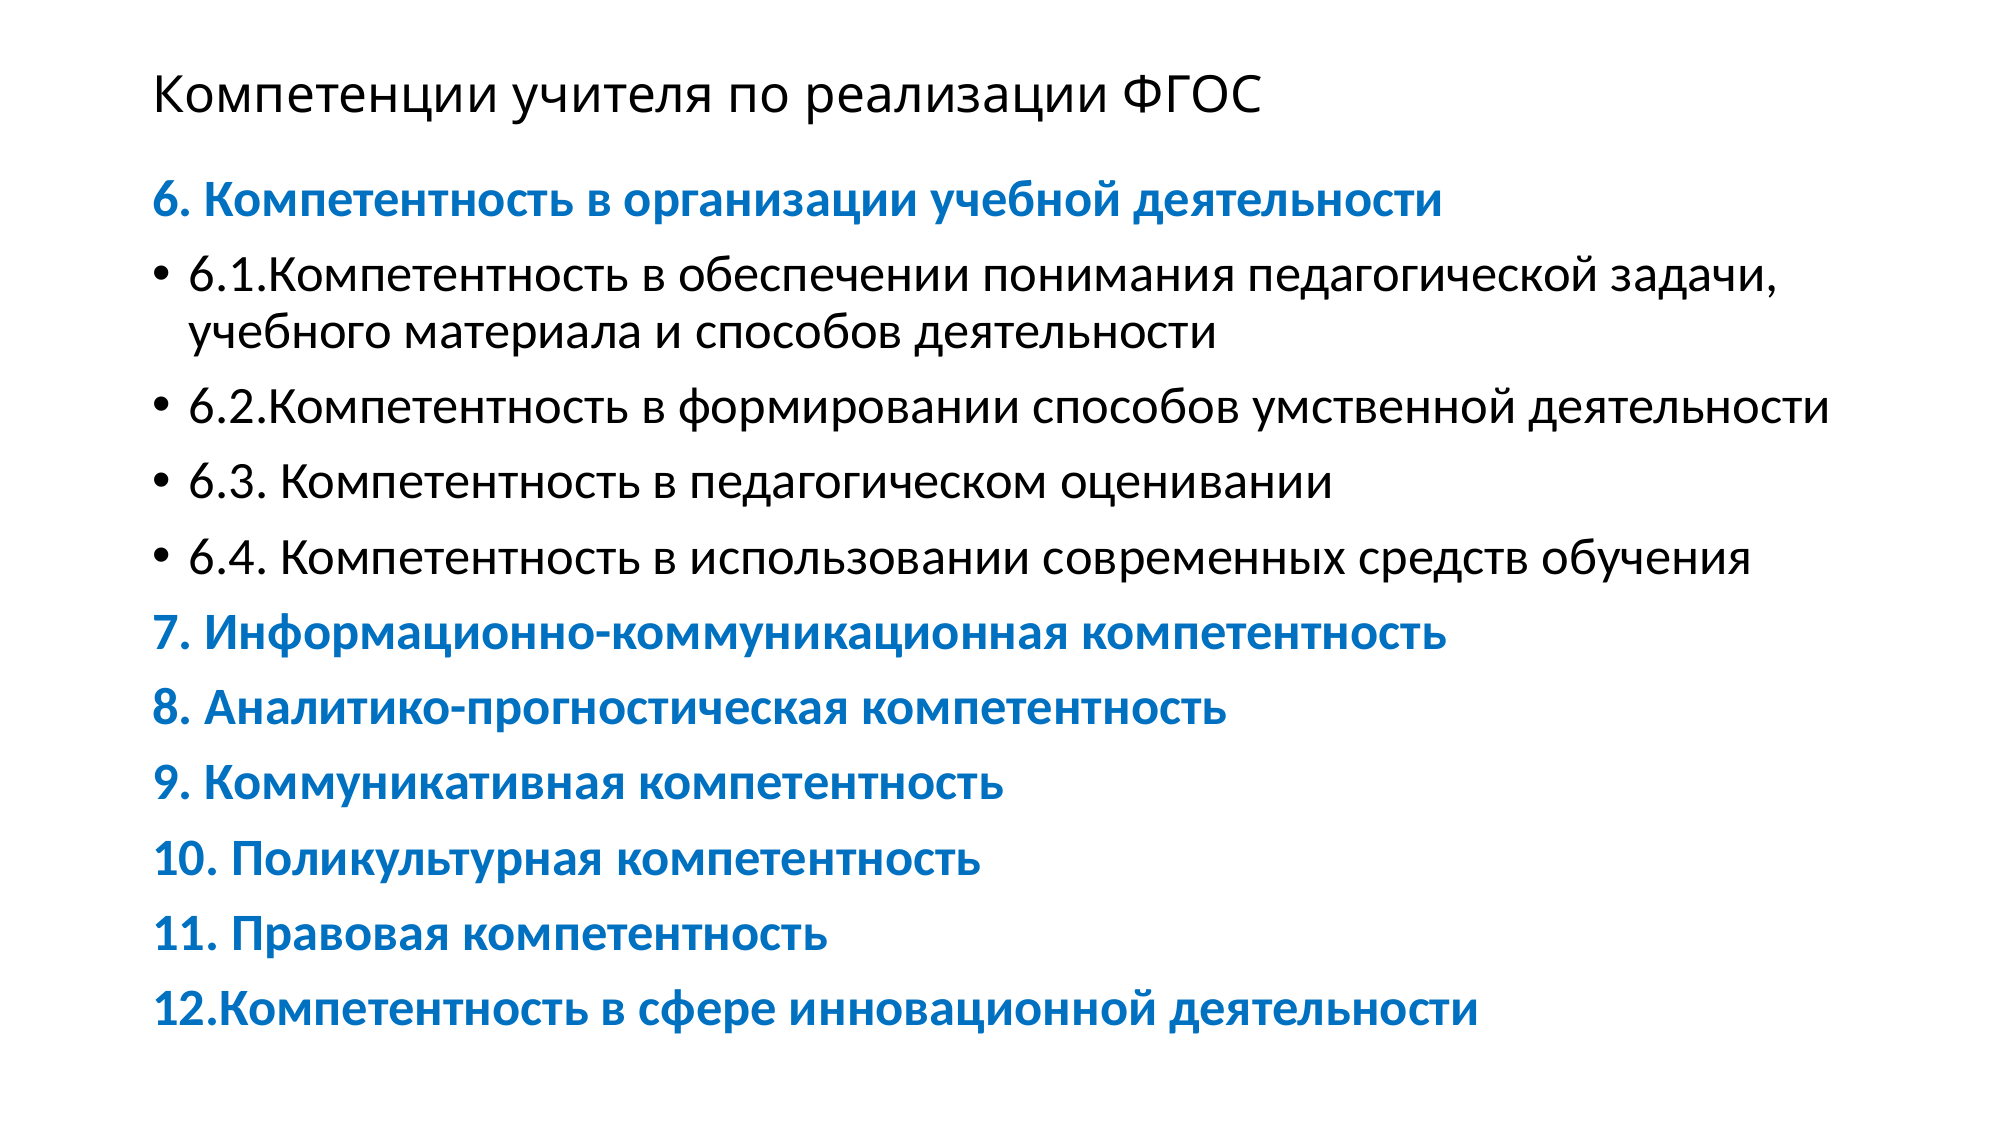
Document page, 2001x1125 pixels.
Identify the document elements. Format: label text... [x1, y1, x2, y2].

title Компетенции учителя по реализации ФГОС [137, 59, 1863, 132]
list 6. Компетентность в организации учебной деятельности 6.1.Компетентность в обеспечении понимания педагогической задачи, учебного материала и способов деятельности 6.2.Компетентность в формировании способов умственной деятельности 6.3. Компетентность в педагогическом оценивании 6.4. Компетентность в использовании современных средств обучения 7. Информационно-коммуникационная компетентность 8. Аналитико-прогностическая компетентность 9. Коммуникативная компетентность 10. Поликультурная компетентность 11. Правовая компетентность 12.Компетентность в сфере инновационной деятельности [137, 163, 1863, 1078]
